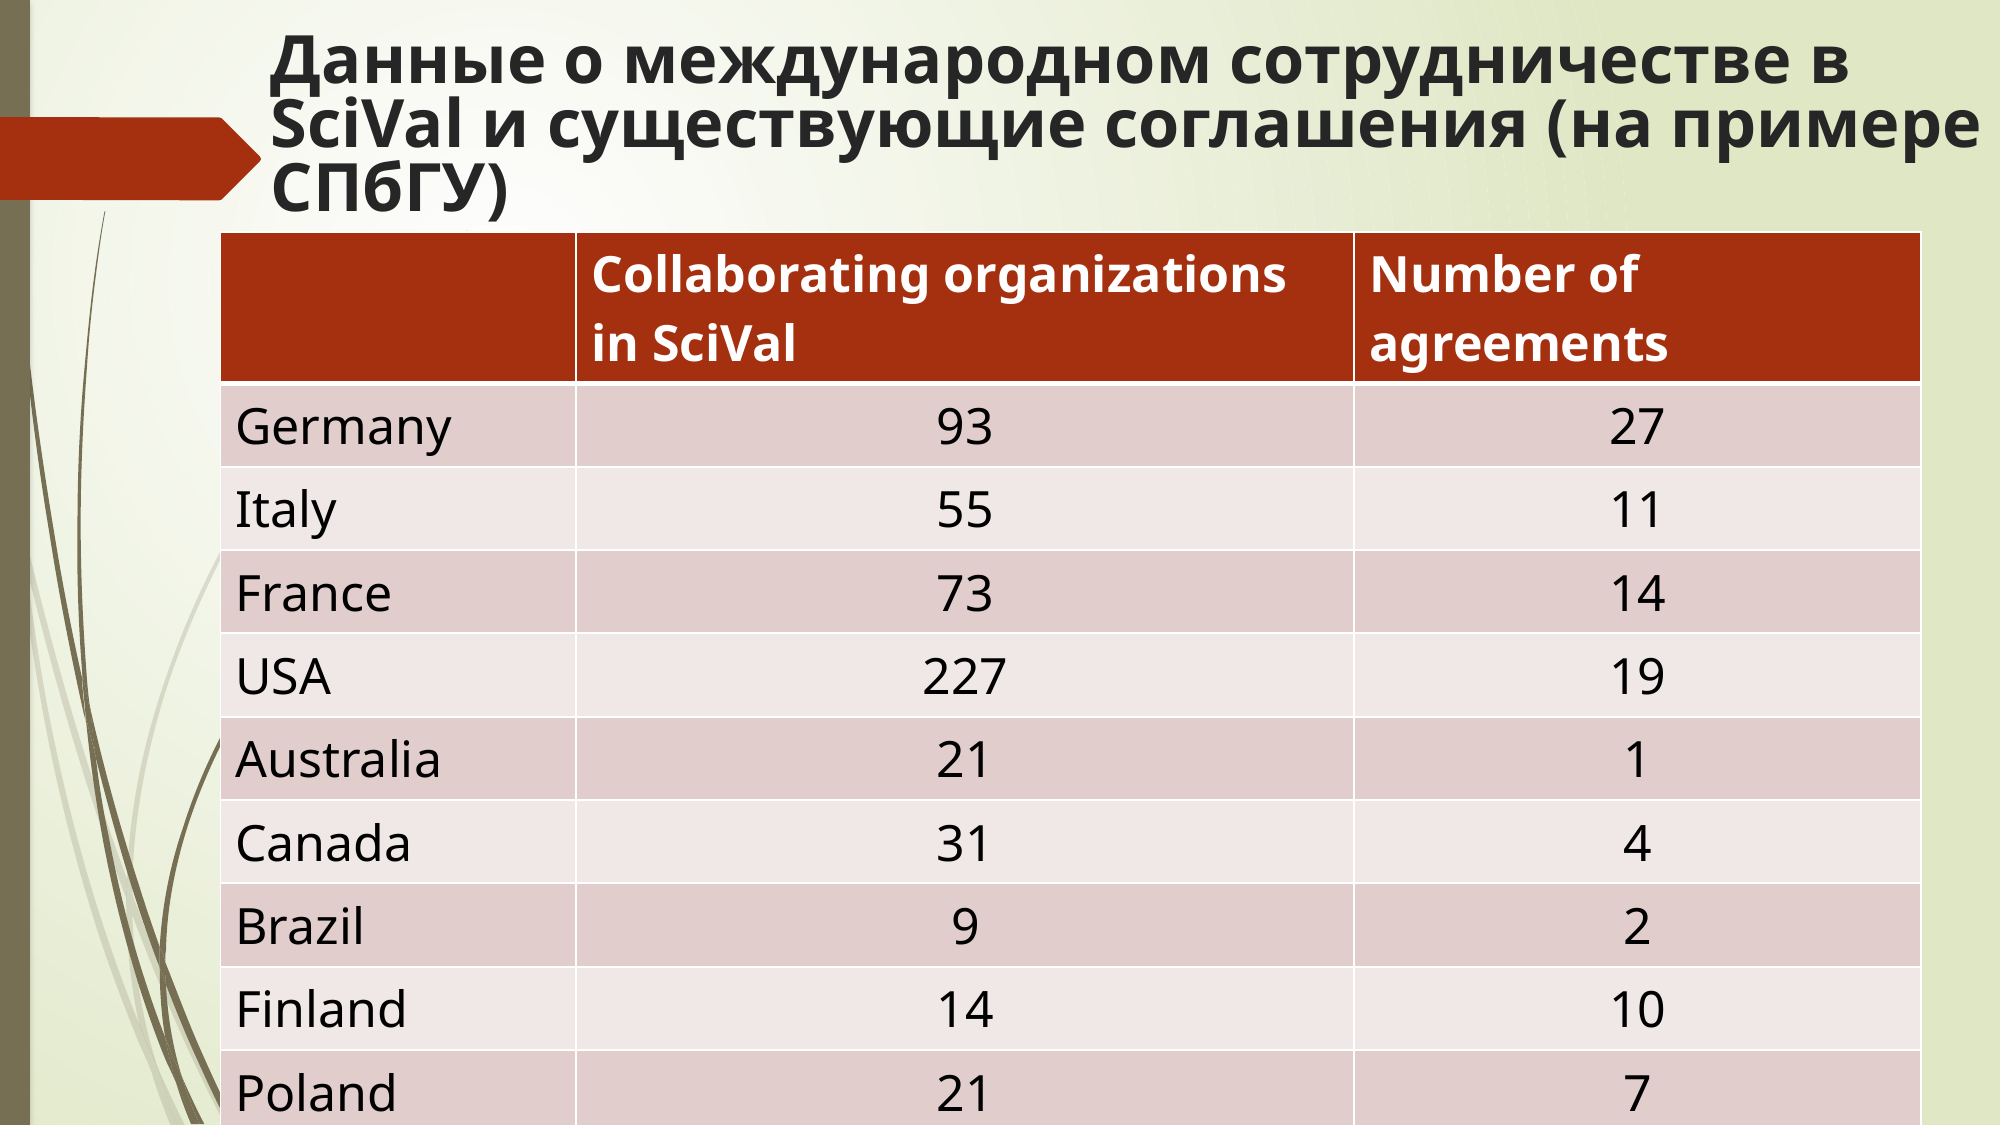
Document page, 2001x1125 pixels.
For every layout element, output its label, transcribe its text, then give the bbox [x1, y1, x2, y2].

table_cell 27 [1355, 386, 1920, 466]
table_cell 93 [577, 386, 1353, 466]
table_cell 4 [1355, 801, 1920, 882]
table_cell 19 [1355, 634, 1920, 716]
table_cell 7 [1355, 1051, 1920, 1125]
table_cell 227 [577, 634, 1353, 716]
table_cell Canada [221, 801, 575, 882]
table_cell Italy [221, 468, 575, 549]
table_cell Finland [221, 968, 575, 1049]
table_cell 11 [1355, 468, 1920, 549]
table_cell 21 [577, 1051, 1353, 1125]
table_cell 1 [1355, 718, 1920, 799]
table_header Collaborating organizations in SciVal [577, 233, 1353, 381]
table_cell 55 [577, 468, 1353, 549]
table_cell 21 [577, 718, 1353, 799]
table_cell Germany [221, 386, 575, 466]
table_header [221, 233, 575, 381]
table_cell 14 [577, 968, 1353, 1049]
table_cell France [221, 551, 575, 632]
table_cell 73 [577, 551, 1353, 632]
table_cell 31 [577, 801, 1353, 882]
table_cell 10 [1355, 968, 1920, 1049]
table_cell 2 [1355, 884, 1920, 966]
table_cell 9 [577, 884, 1353, 966]
table_cell Brazil [221, 884, 575, 966]
table_cell Poland [221, 1051, 575, 1125]
table_cell Australia [221, 718, 575, 799]
table_header Number of agreements [1355, 233, 1920, 381]
table_cell USA [221, 634, 575, 716]
title Данные о международном сотрудничестве в SciVal и существующие соглашения (на примере СПбГУ) [255, 107, 2000, 232]
table_cell 14 [1355, 551, 1920, 632]
